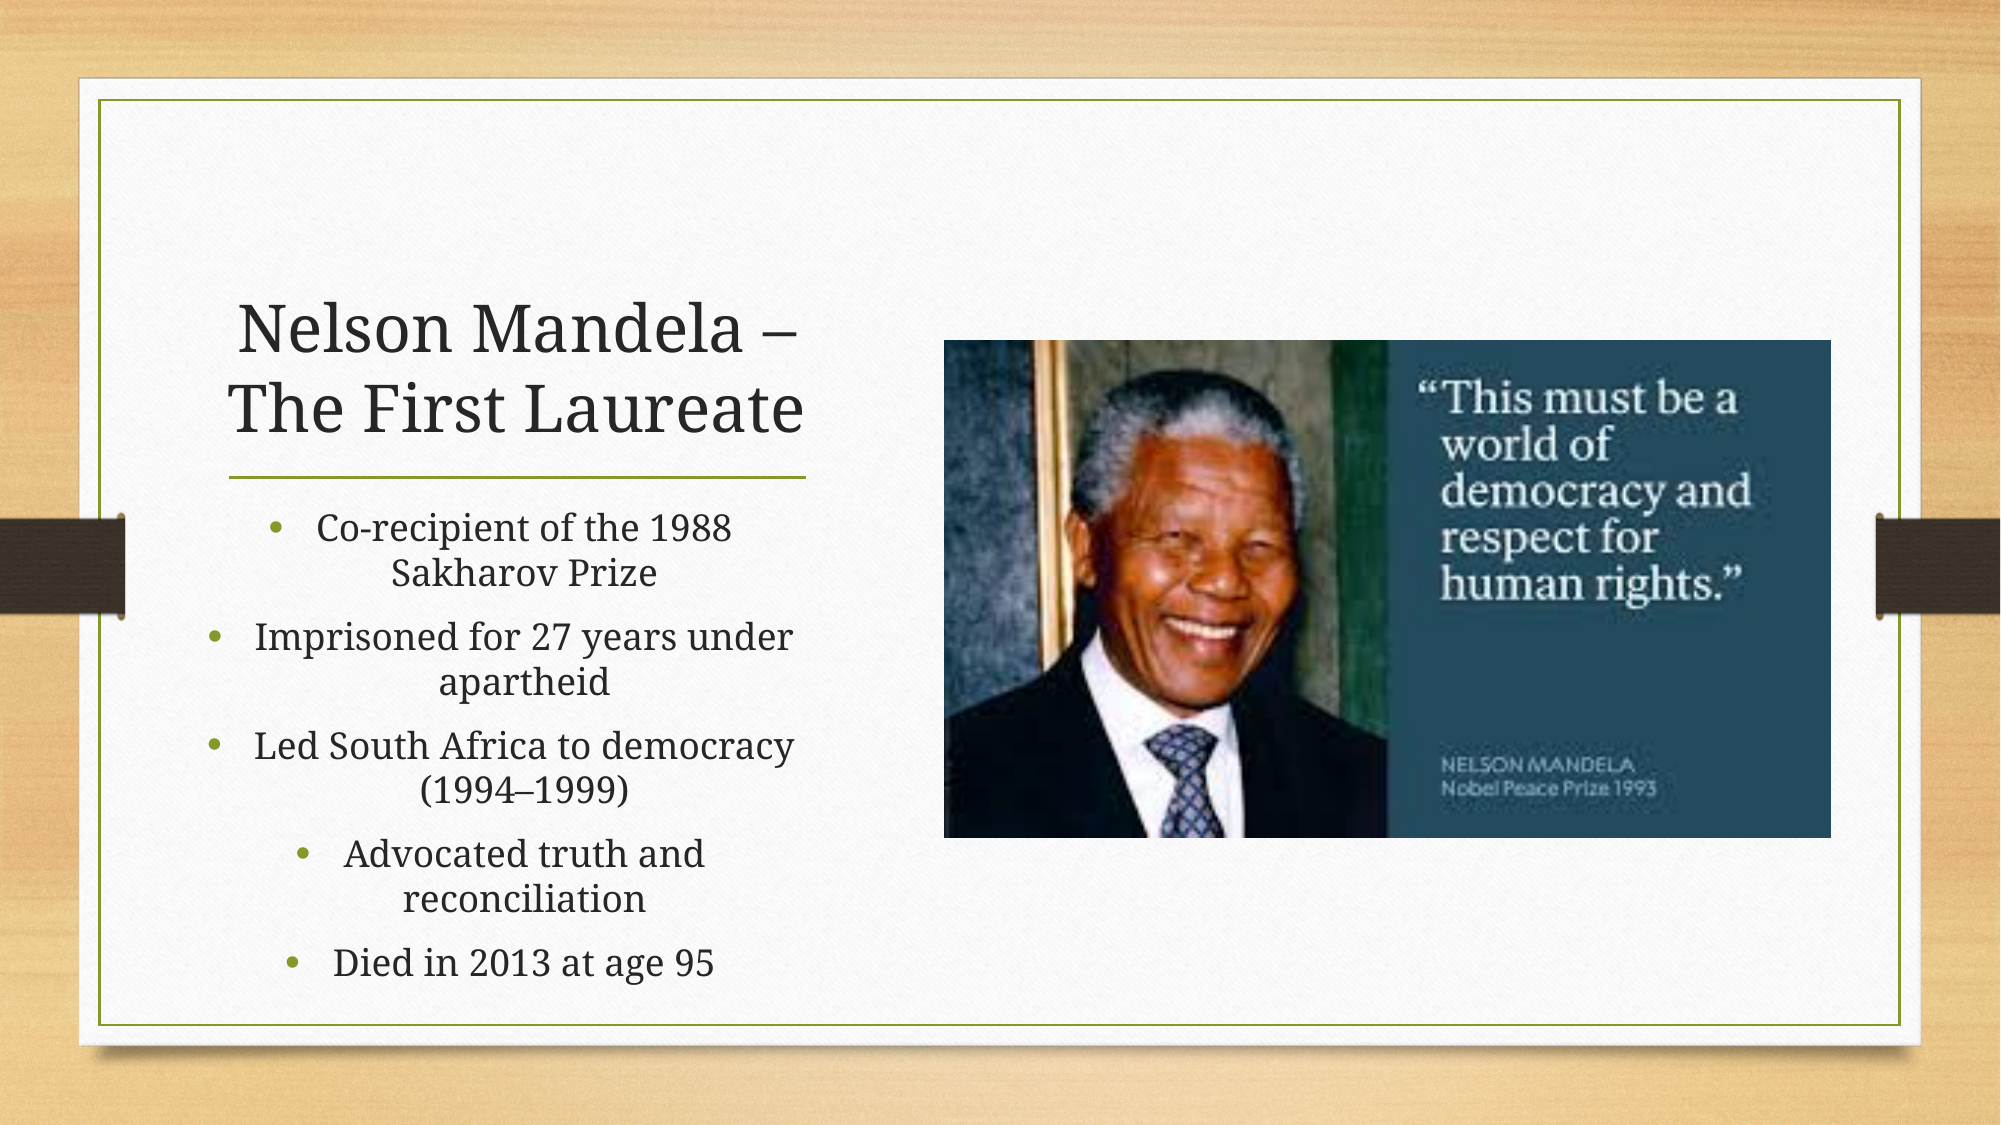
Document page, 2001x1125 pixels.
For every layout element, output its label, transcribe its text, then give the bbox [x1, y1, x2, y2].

list Co-recipient of the 1988 Sakharov Prize Imprisoned for 27 years under apartheid Led South Africa to democracy (1994–1999) Advocated truth and reconciliation Died in 2013 at age 95 [180, 497, 823, 994]
picture [0, 0, 2001, 1125]
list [944, 340, 1831, 838]
title Nelson Mandela – The First Laureate [212, 227, 823, 453]
